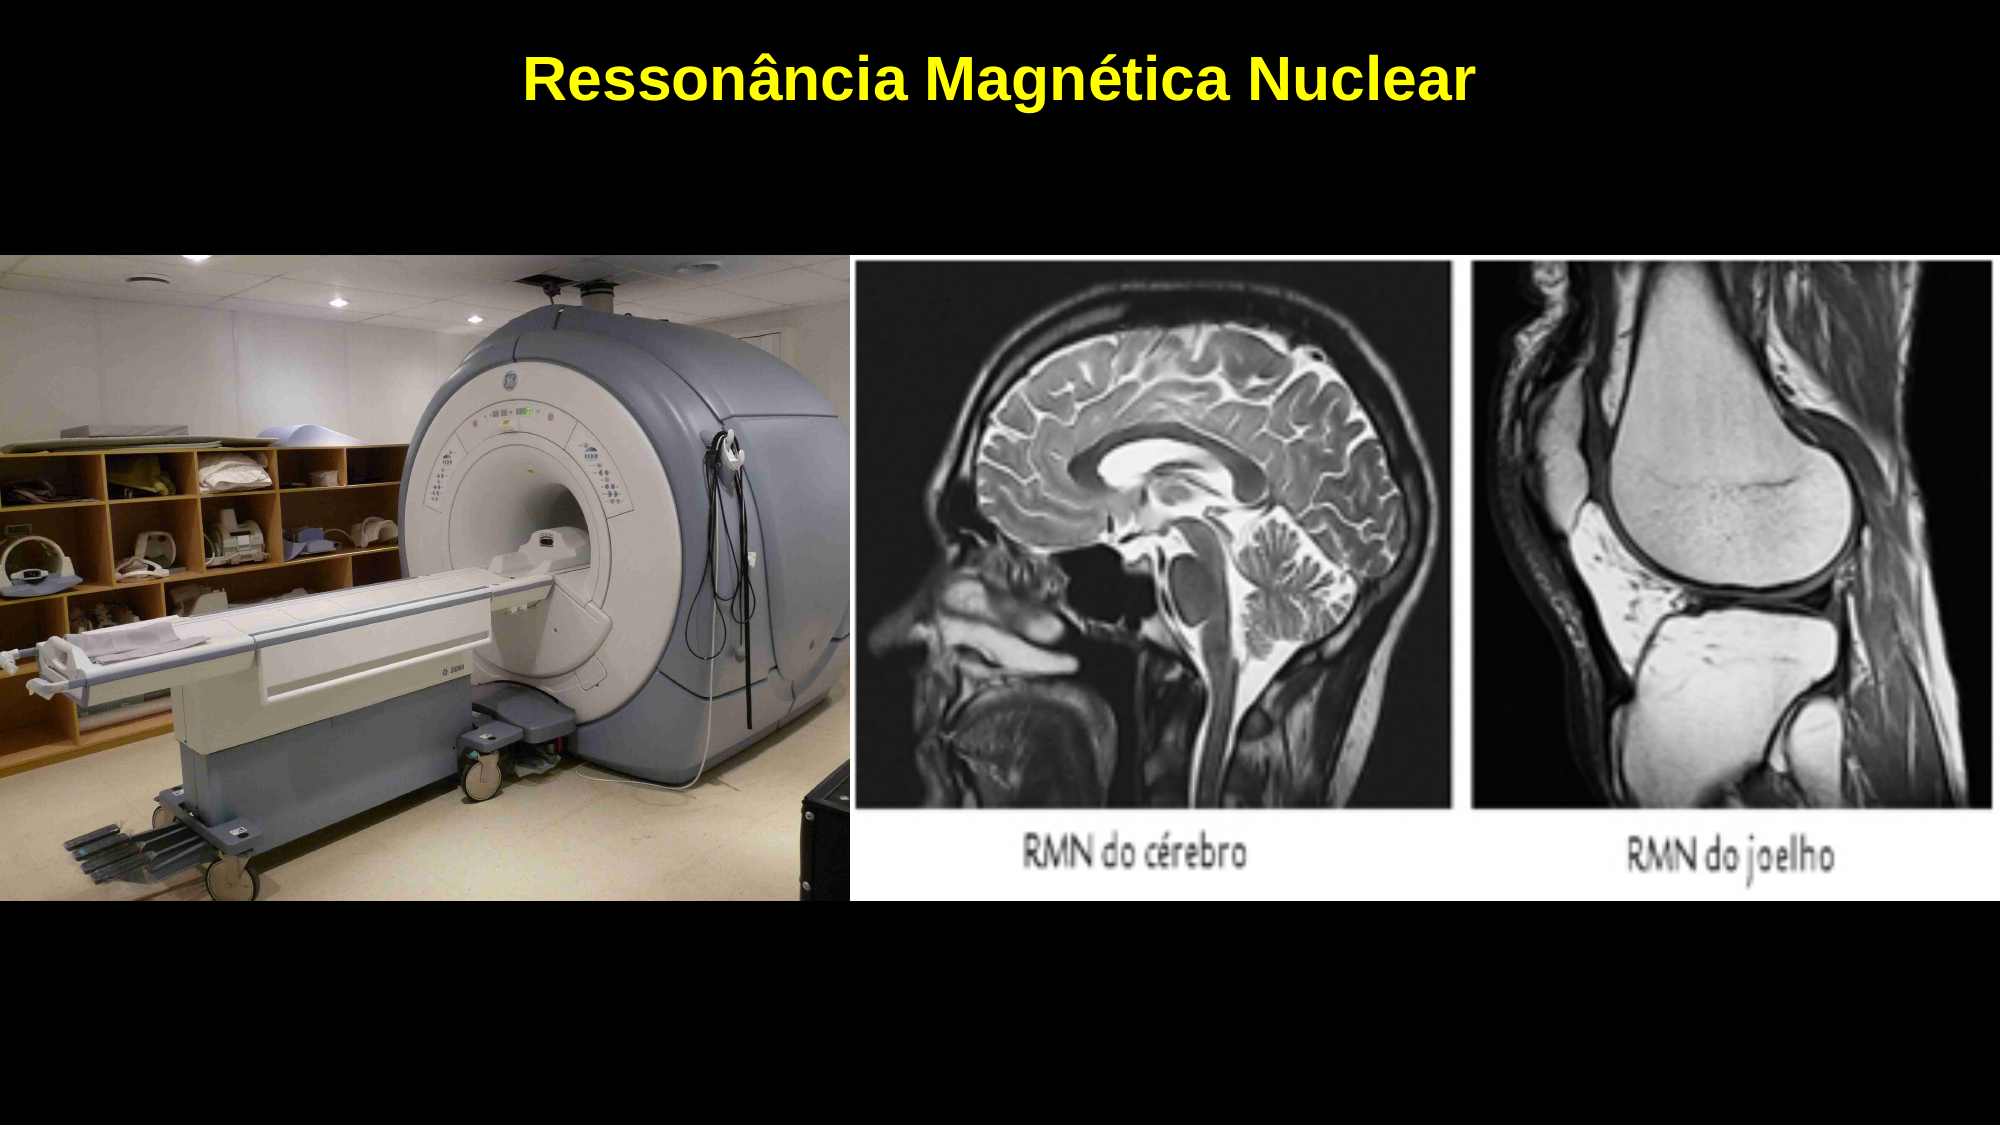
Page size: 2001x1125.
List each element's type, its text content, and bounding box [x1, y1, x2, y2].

text_box Ressonância Magnética Nuclear [0, 30, 2000, 121]
picture [0, 255, 2000, 901]
